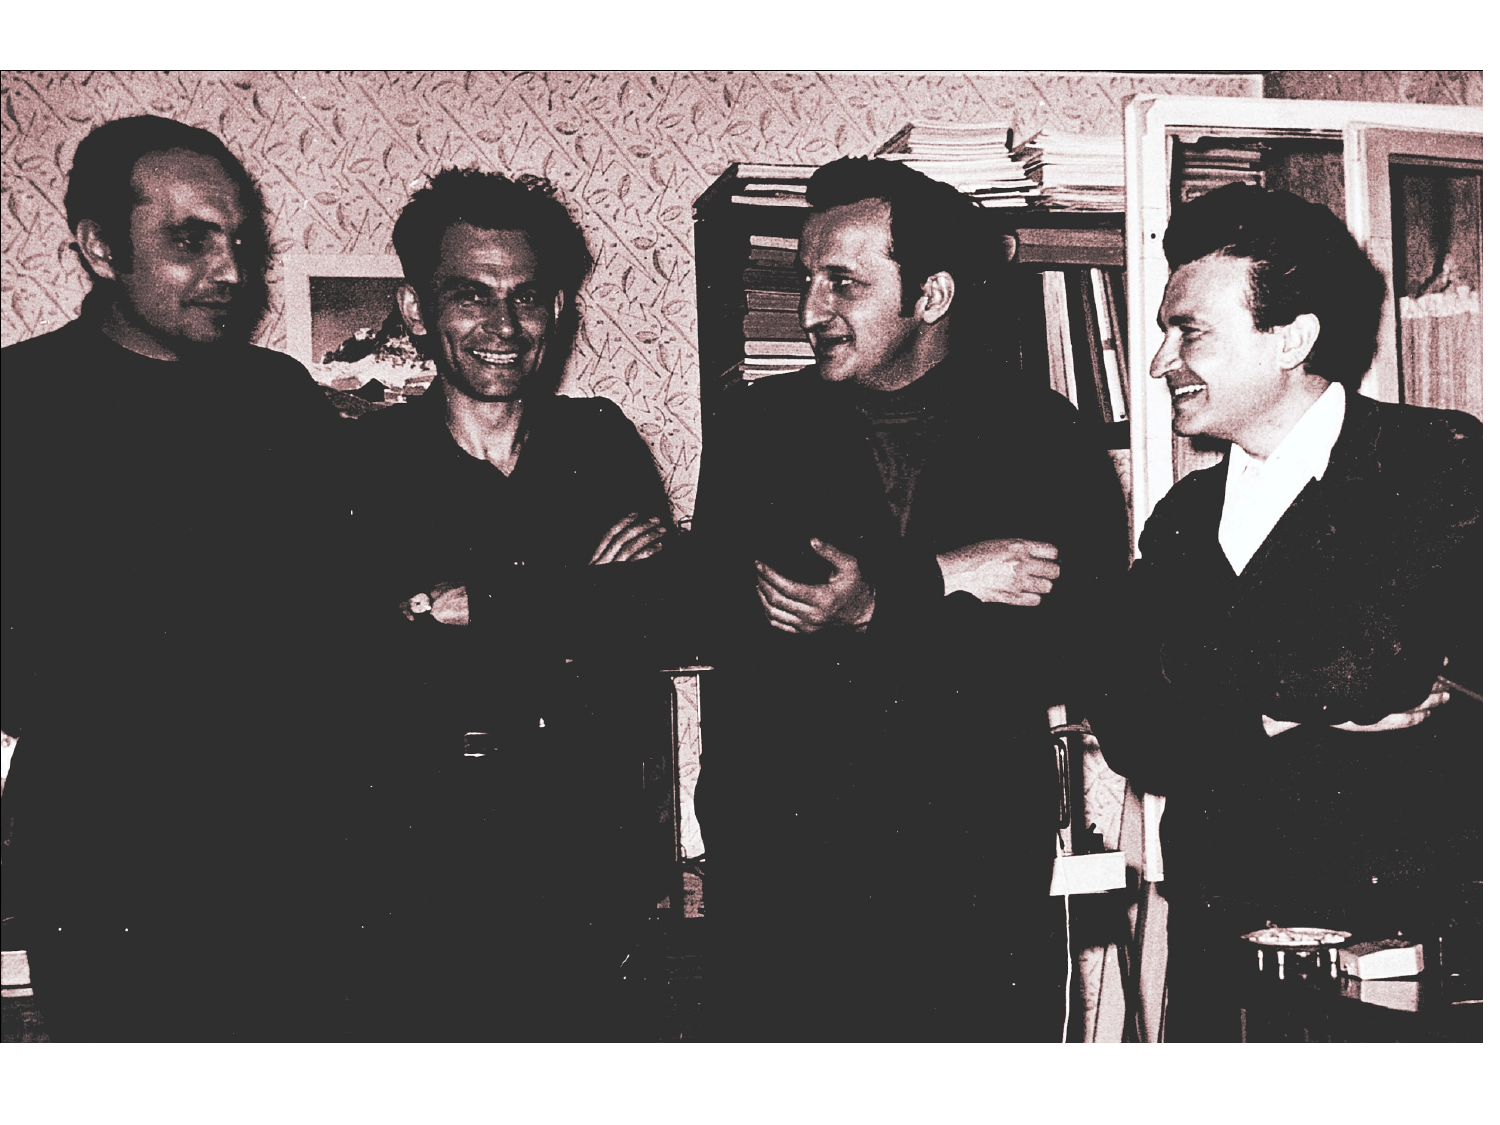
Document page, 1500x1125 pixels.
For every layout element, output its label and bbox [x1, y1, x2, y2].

picture [0, 70, 1483, 1044]
